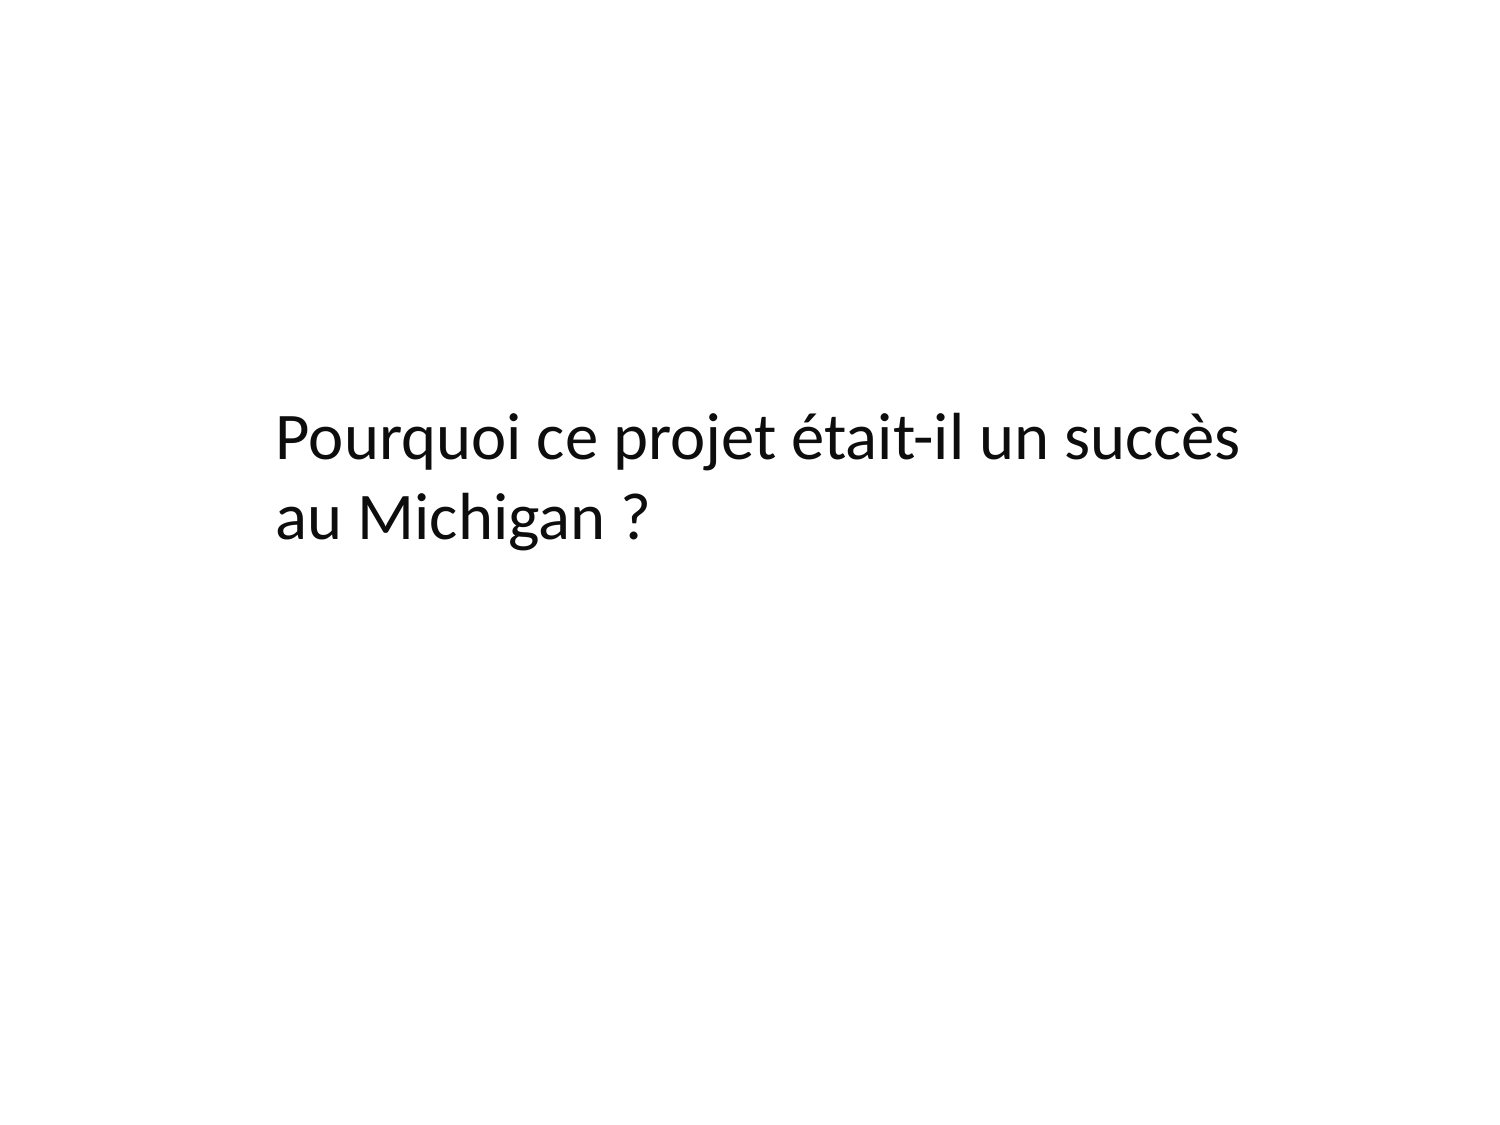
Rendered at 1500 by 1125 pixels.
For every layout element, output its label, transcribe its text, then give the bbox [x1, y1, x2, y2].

text_box Pourquoi ce projet était-il un succès au Michigan ? [261, 385, 1263, 561]
